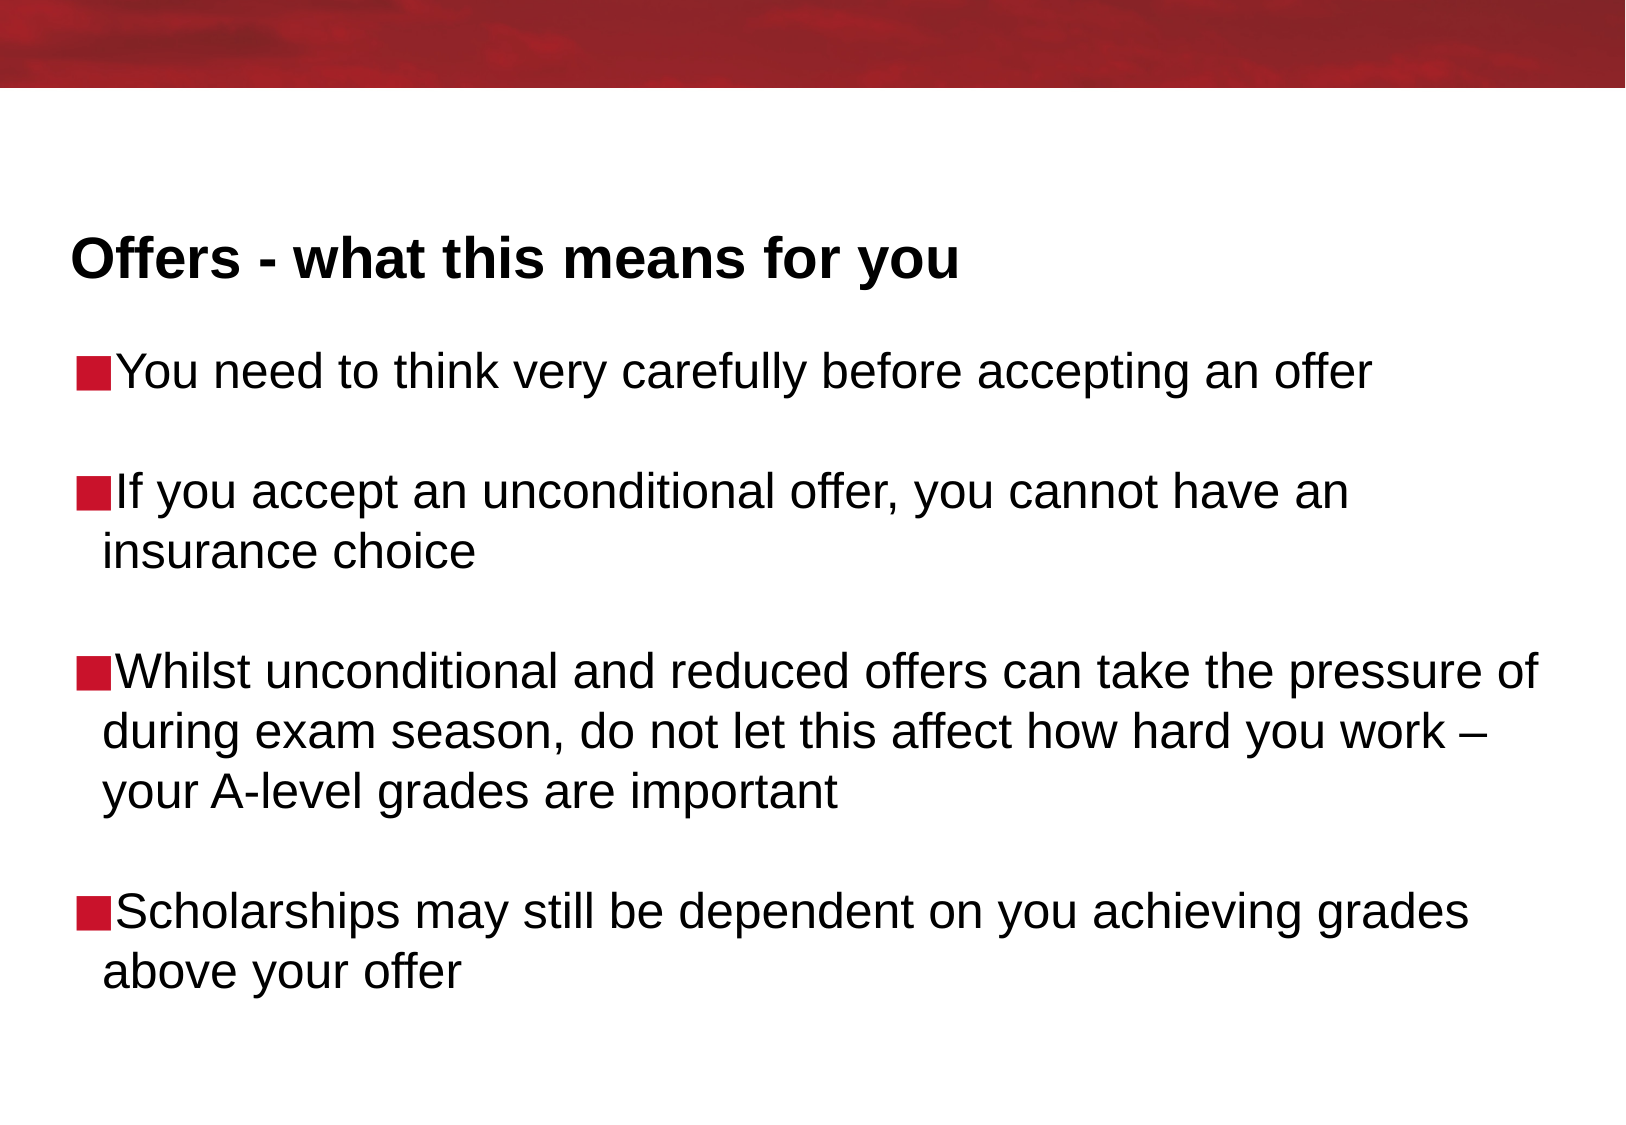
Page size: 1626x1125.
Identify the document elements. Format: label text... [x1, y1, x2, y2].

title Offers - what this means for you [70, 219, 1568, 362]
picture [0, 0, 1626, 1125]
list You need to think very carefully before accepting an offer If you accept an unconditional offer, you cannot have an insurance choice Whilst unconditional and reduced offers can take the pressure of during exam season, do not let this affect how hard you work – your A-level grades are important Scholarships may still be dependent on you achieving grades above your offer [72, 338, 1570, 988]
